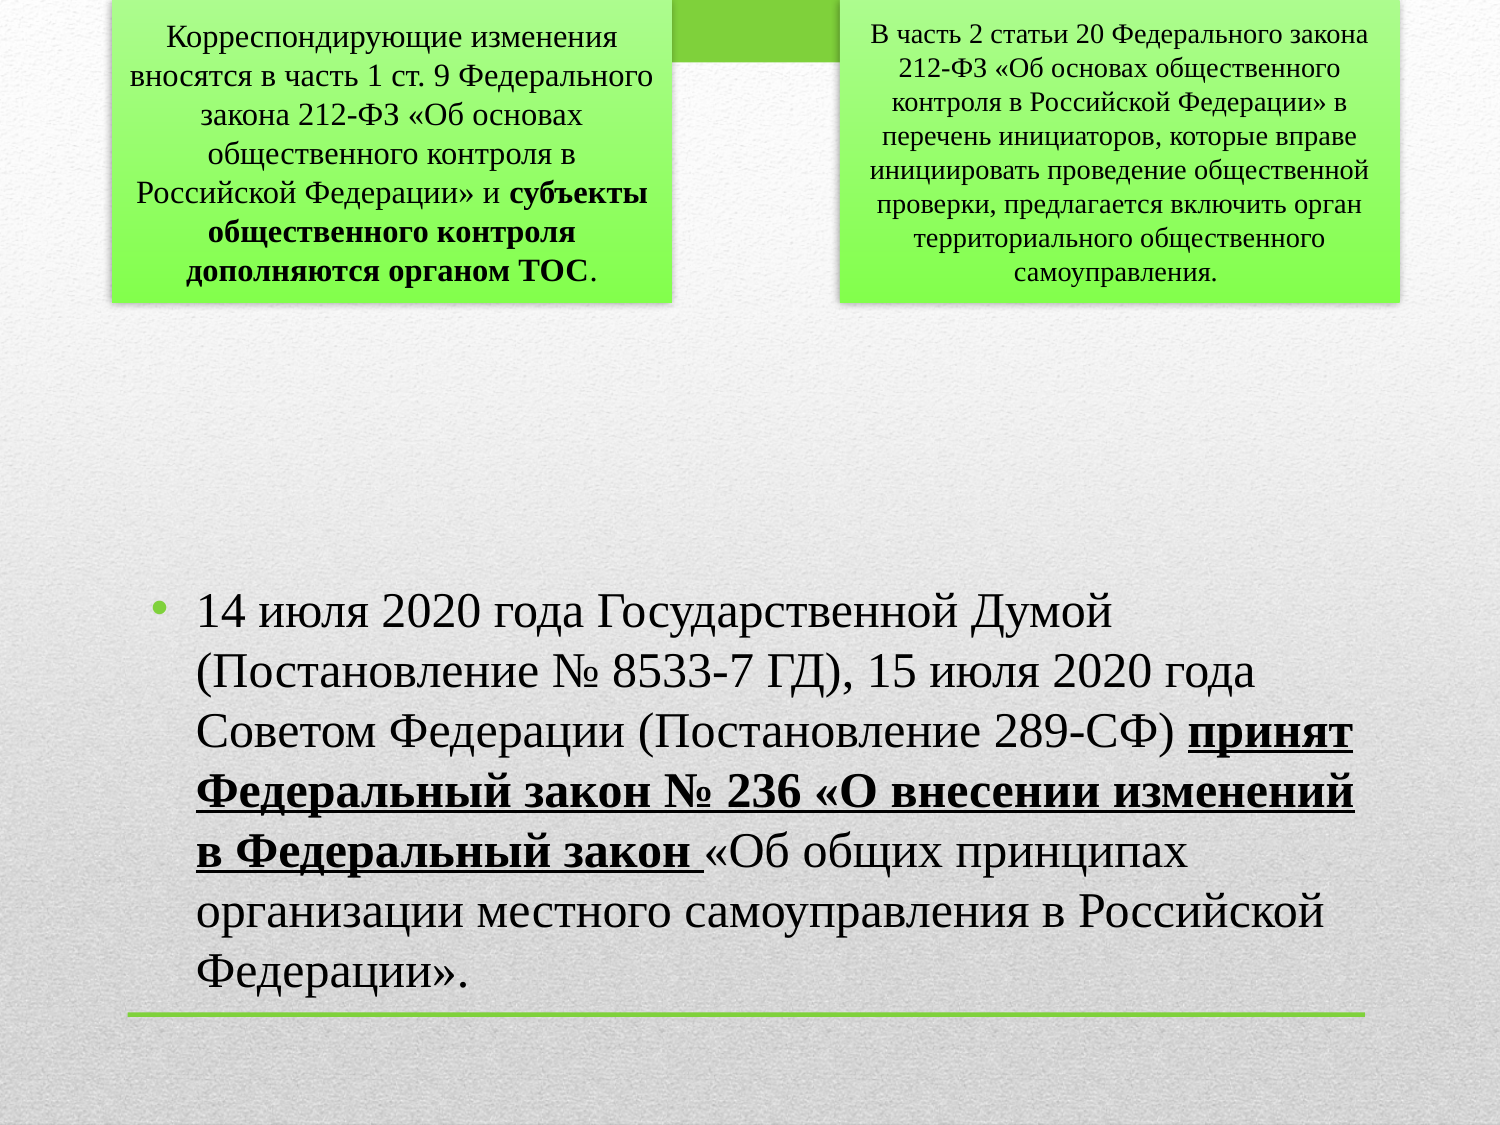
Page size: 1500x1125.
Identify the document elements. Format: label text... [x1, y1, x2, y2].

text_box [111, 0, 1401, 668]
list 14 июля 2020 года Государственной Думой (Постановление № 8533-7 ГД), 15 июля 2020 года Советом Федерации (Постановление 289-СФ) принят Федеральный закон № 236 «О внесении изменений в Федеральный закон «Об общих принципах организации местного самоуправления в Российской Федерации». [135, 679, 1374, 1125]
